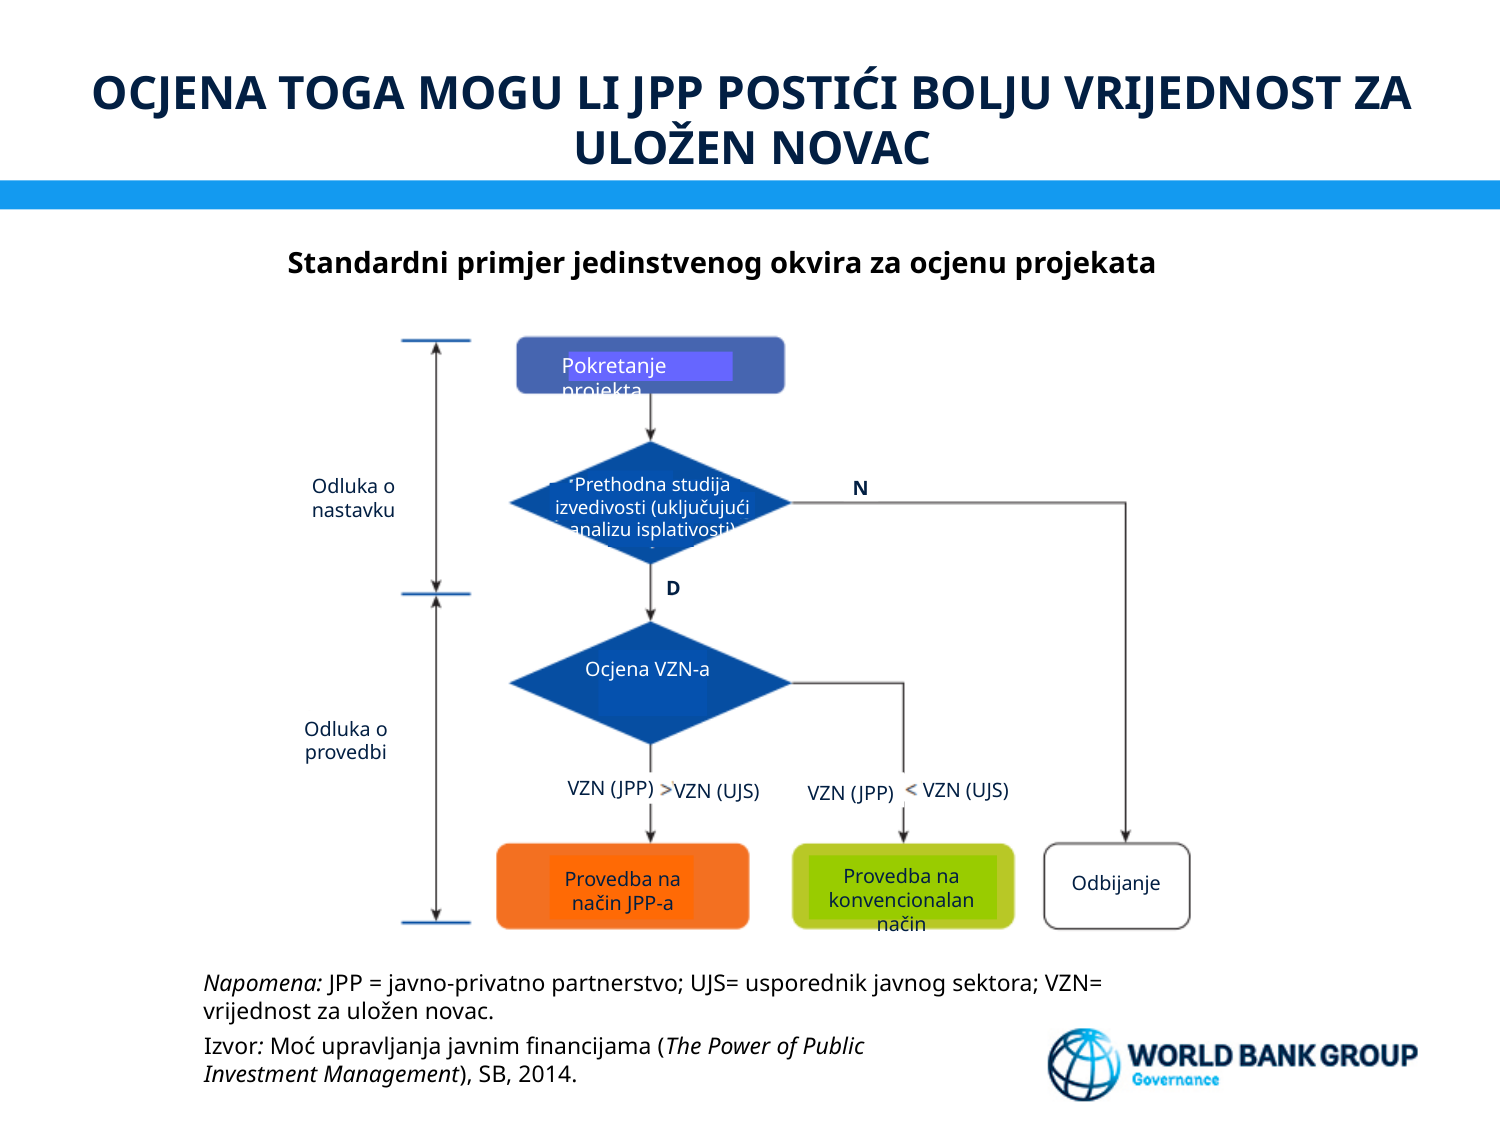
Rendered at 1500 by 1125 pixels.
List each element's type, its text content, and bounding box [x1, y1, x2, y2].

picture [272, 321, 1244, 948]
text_box Izvor: Moć upravljanja javnim financijama (The Power of Public Investment Management), SB, 2014. [189, 1024, 915, 1094]
text_box Standardni primjer jedinstvenog okvira za ocjenu projekata [273, 237, 1345, 288]
text_box Napomena: JPP = javno-privatno partnerstvo; UJS= usporednik javnog sektora; VZN= vrijednost za uložen novac. [188, 961, 1231, 1032]
title OCJENA TOGA MOGU LI JPP POSTIĆI BOLJU VRIJEDNOST ZA ULOŽEN NOVAC [58, 49, 1447, 174]
picture [1042, 1016, 1433, 1111]
